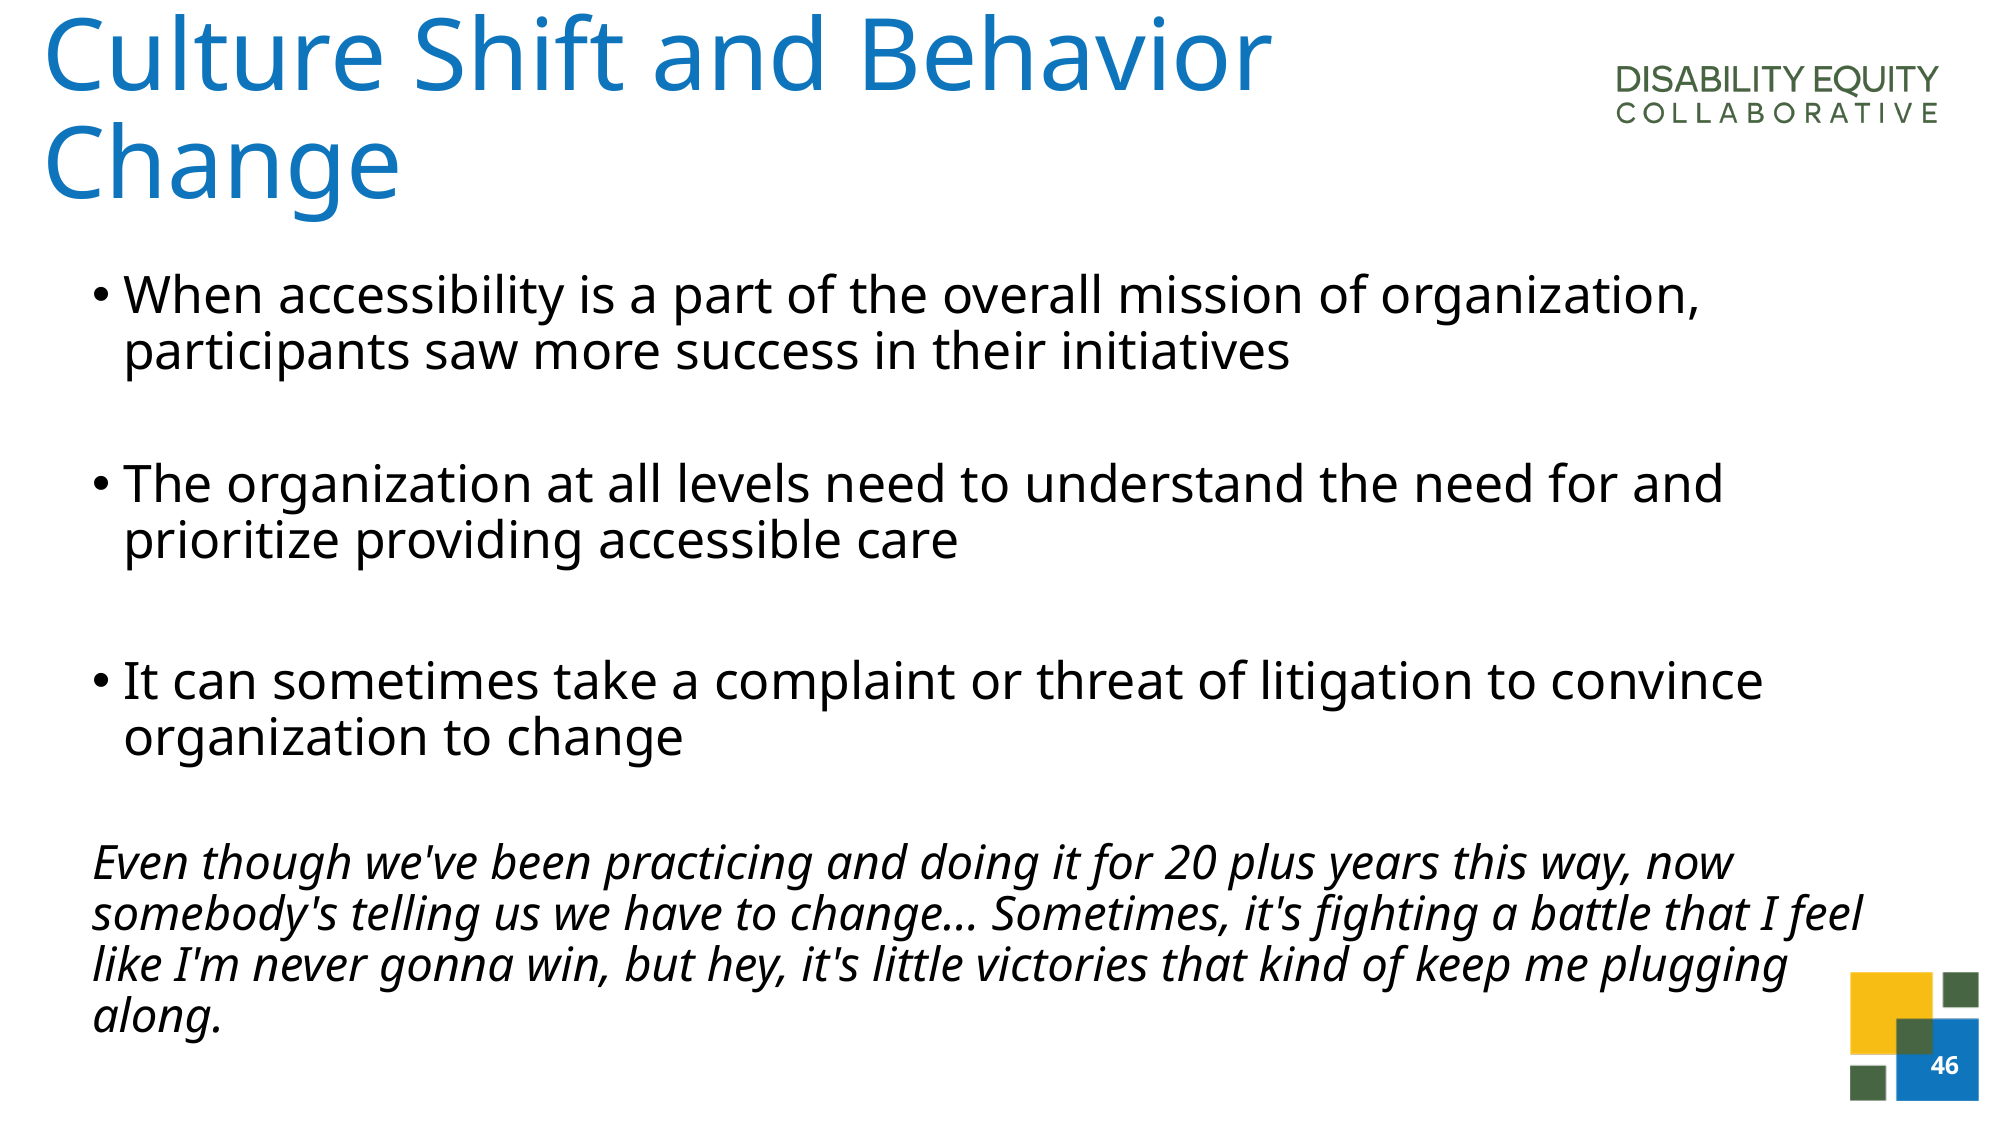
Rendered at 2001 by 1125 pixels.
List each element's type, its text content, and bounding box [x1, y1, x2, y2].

picture [1850, 972, 1979, 1101]
picture [1611, 31, 1962, 153]
list When accessibility is a part of the overall mission of organization, participants saw more success in their initiatives The organization at all levels need to understand the need for and prioritize providing accessible care It can sometimes take a complaint or threat of litigation to convince organization to change Even though we've been practicing and doing it for 20 plus years this way, now somebody's telling us we have to change… Sometimes, it's fighting a battle that I feel like I'm never gonna win, but hey, it's little victories that kind of keep me plugging along. [77, 261, 1885, 1061]
title Culture Shift and Behavior Change [27, 23, 1469, 202]
